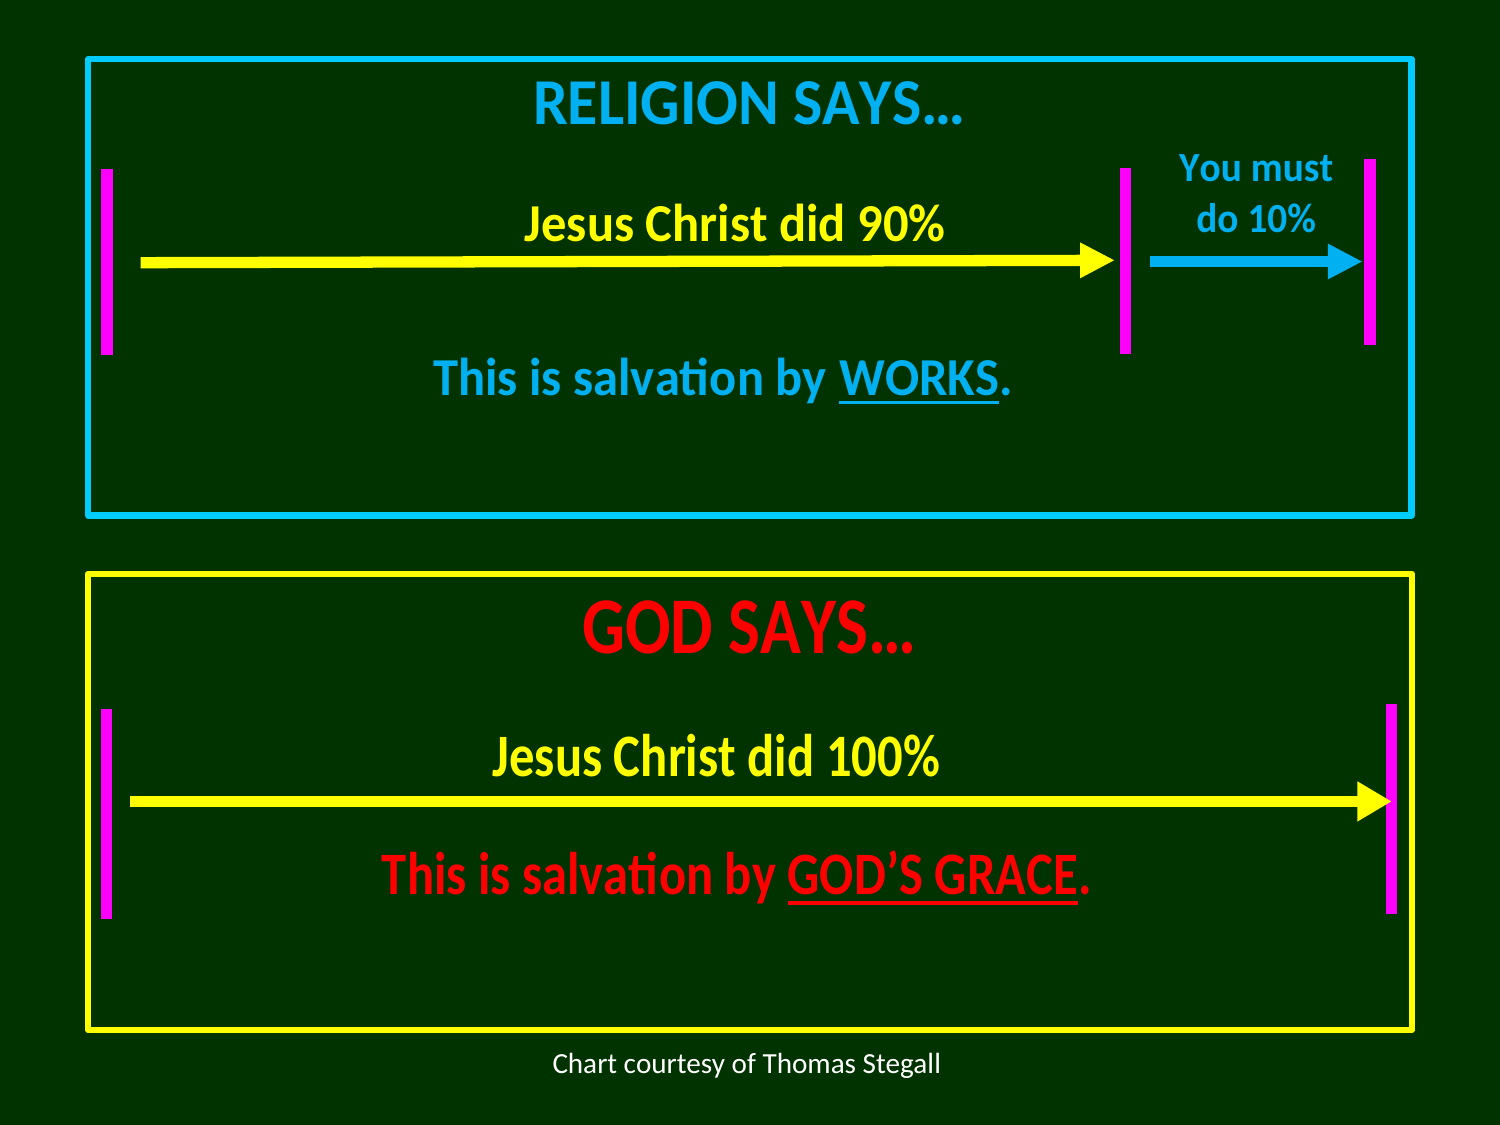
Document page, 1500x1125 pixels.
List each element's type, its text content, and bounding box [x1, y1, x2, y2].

picture [92, 63, 1407, 511]
text_box Chart courtesy of Thomas Stegall [537, 1037, 963, 1088]
picture [90, 576, 1410, 1028]
